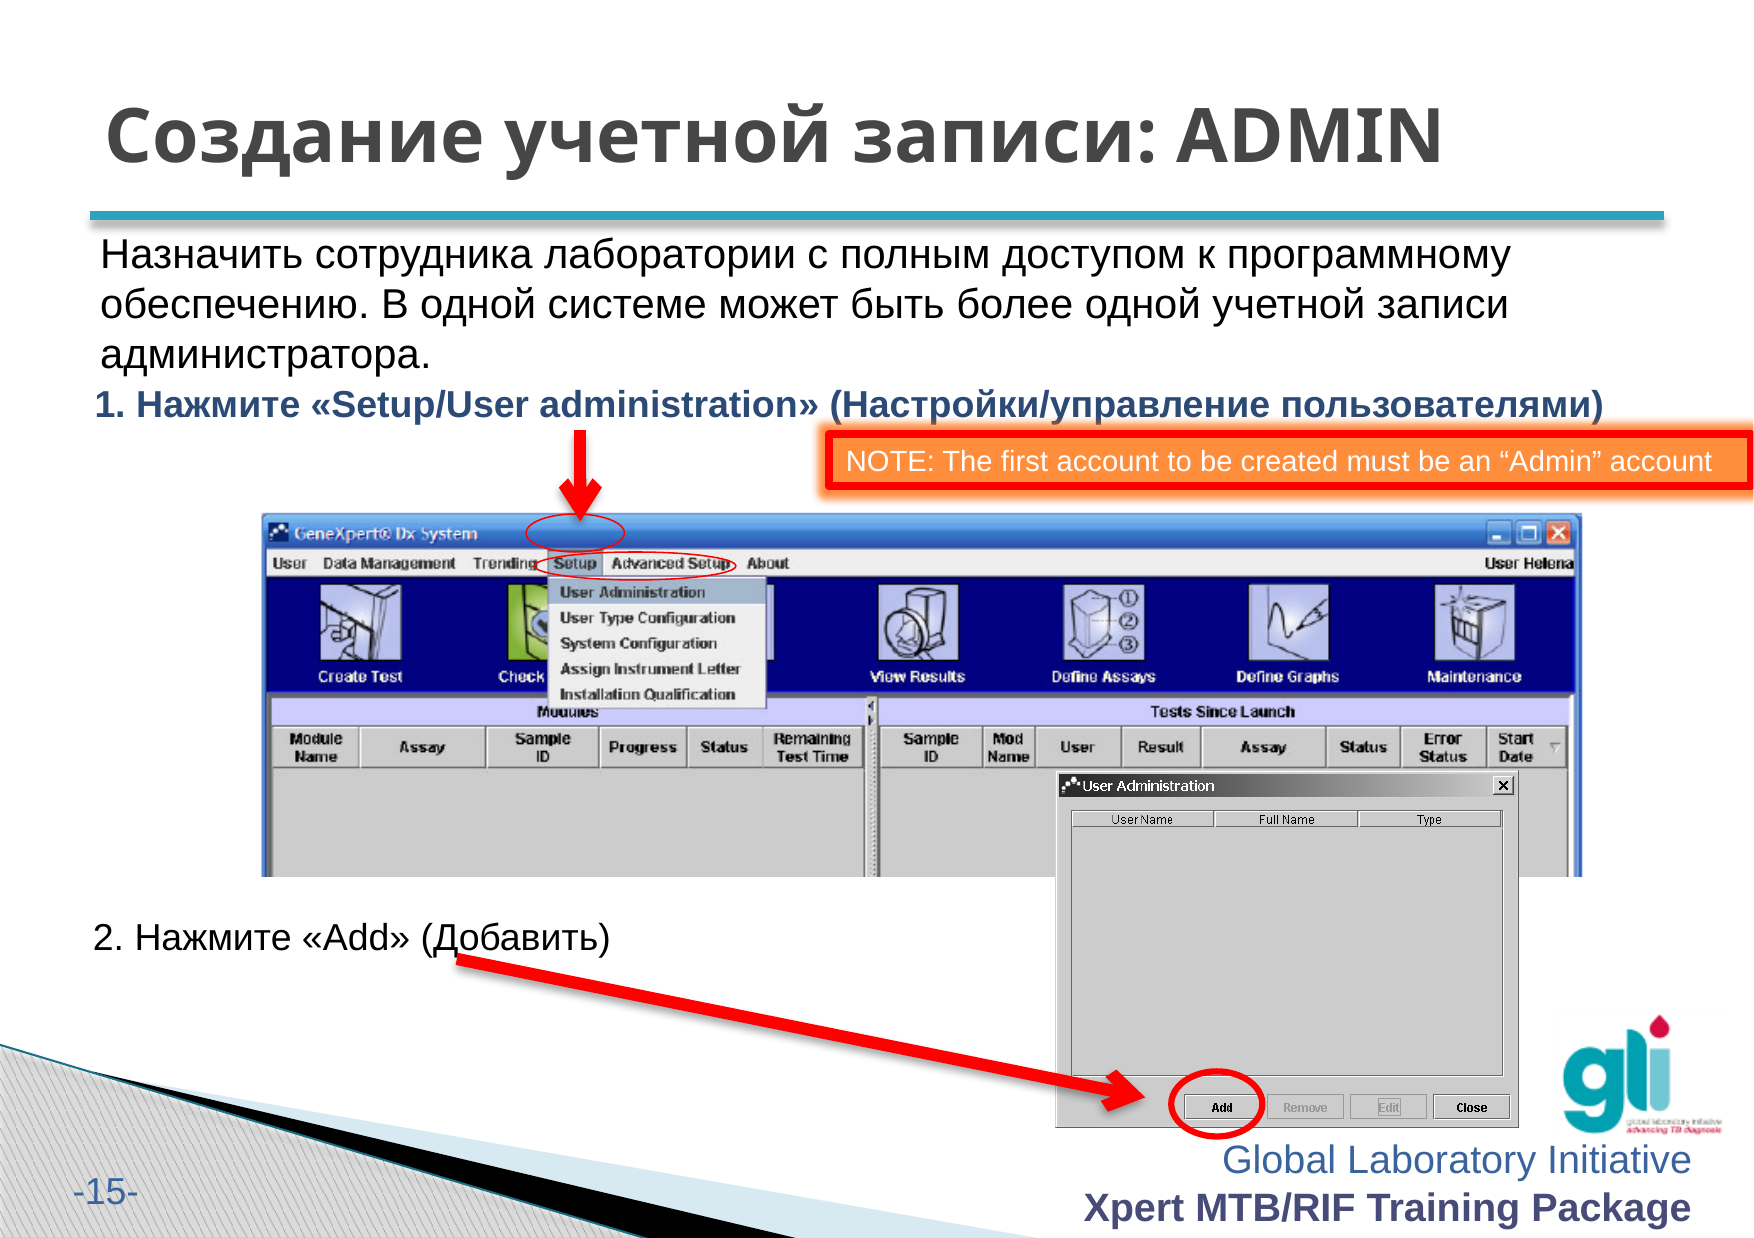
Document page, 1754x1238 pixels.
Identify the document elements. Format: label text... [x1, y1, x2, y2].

text_box NOTE: The first account to be created must be an “Admin” account [828, 434, 1752, 487]
text_box Модуль 5: Установка и настройка аппарата Xpert MTB/RIF [819, 424, 1716, 498]
picture [256, 508, 1584, 1128]
title Создание учетной записи: ADMIN [87, 49, 1666, 216]
text_box Назначить сотрудника лаборатории с полным доступом к программному обеспечению. В одной системе может быть более одной учетной записи администратора. [85, 219, 1728, 385]
list 1. Нажмите «Setup/User administration» (Настройки/управление пользователями) [26, 371, 1716, 1033]
picture [1553, 1011, 1727, 1139]
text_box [456, 958, 1146, 1098]
text_box 2. Нажмите «Add» (Добавить) [24, 904, 688, 967]
